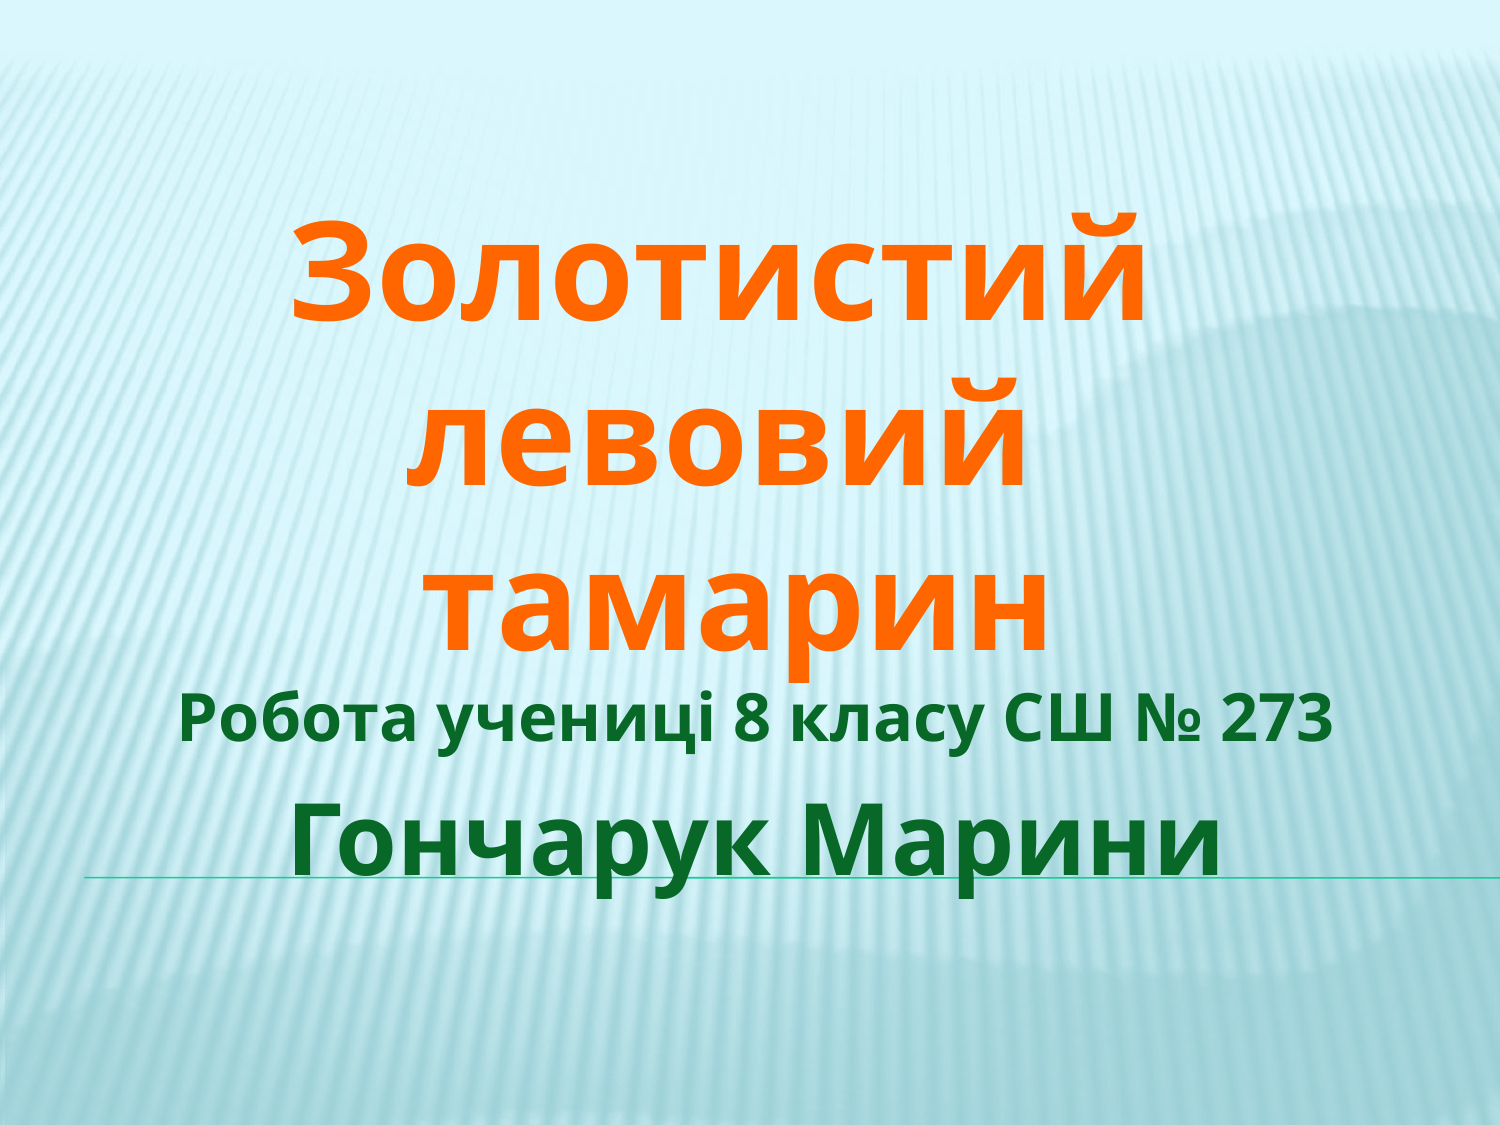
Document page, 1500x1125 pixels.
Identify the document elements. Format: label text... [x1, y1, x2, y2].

subtitle Робота учениці 8 класу СШ № 273 Гончарук Марини [62, 679, 1450, 903]
text_box Золотистий левовий тамарин [70, 175, 1407, 686]
